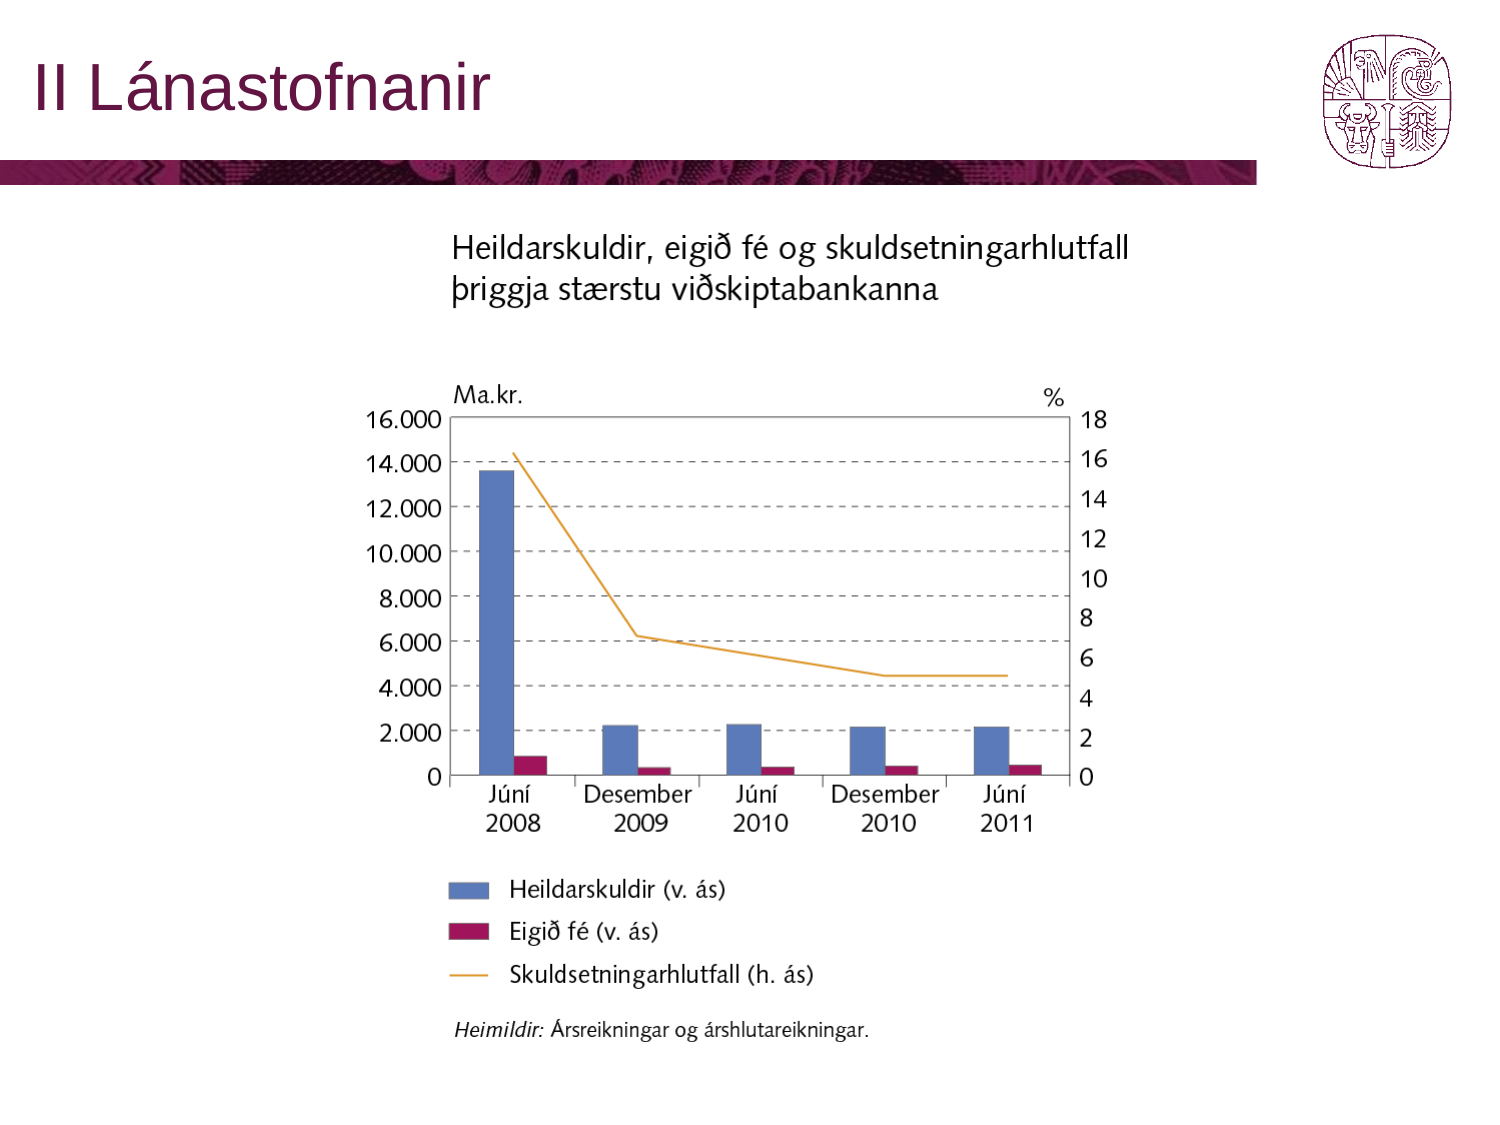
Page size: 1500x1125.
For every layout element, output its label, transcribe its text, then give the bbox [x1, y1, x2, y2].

picture [0, 160, 1258, 185]
picture [365, 231, 1139, 1067]
picture [1316, 31, 1456, 173]
title II Lánastofnanir [17, 19, 1247, 149]
